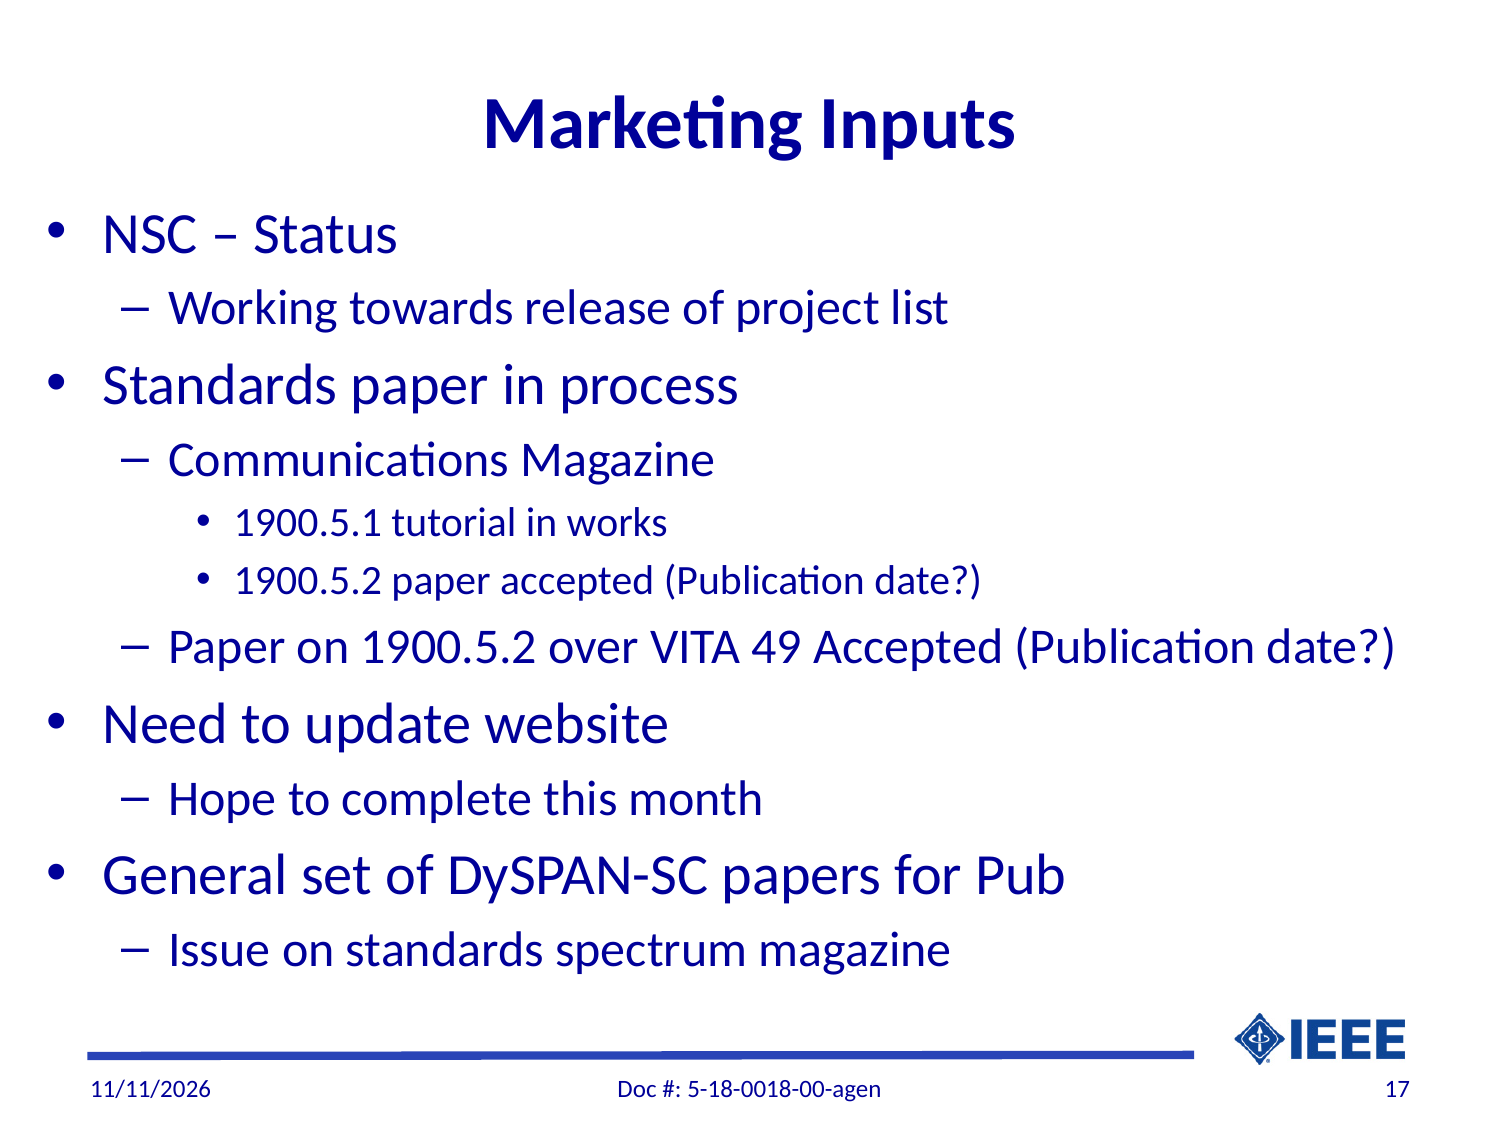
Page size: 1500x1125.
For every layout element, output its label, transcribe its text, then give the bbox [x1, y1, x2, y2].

slide_number 17 [1074, 1057, 1425, 1118]
footer Doc #: 5-18-0018-00-agen [512, 1057, 988, 1118]
title Marketing Inputs [75, 24, 1425, 187]
picture [1231, 1011, 1406, 1057]
list NSC – Status Working towards release of project list Standards paper in process Communications Magazine 1900.5.1 tutorial in works 1900.5.2 paper accepted (Publication date?) Paper on 1900.5.2 over VITA 49 Accepted (Publication date?) Need to update website Hope to complete this month General set of DySPAN-SC papers for Pub Issue on standards spectrum magazine [31, 187, 1469, 930]
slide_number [75, 1057, 425, 1118]
